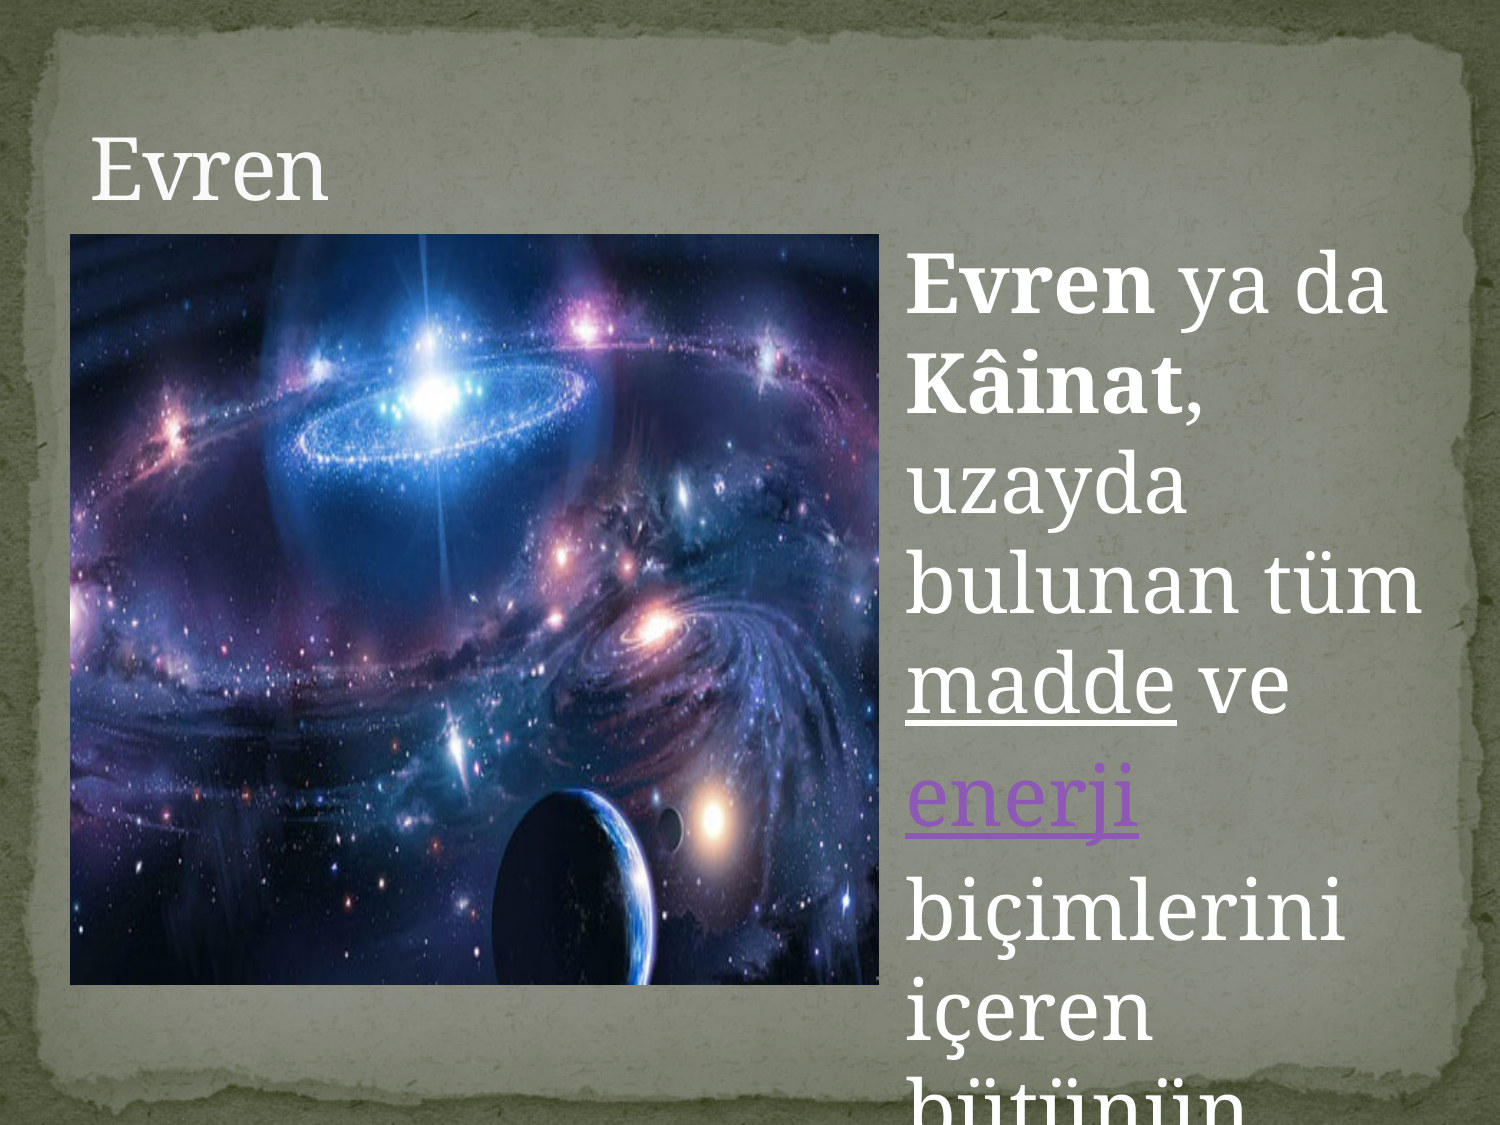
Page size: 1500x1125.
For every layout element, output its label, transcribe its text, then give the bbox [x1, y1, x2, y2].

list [73, 237, 877, 983]
text_box Evren ya da Kâinat, uzayda bulunan tüm madde ve enerji biçimlerini içeren bütünün adıdır. [890, 222, 1442, 1125]
title Evren [74, 24, 1425, 225]
